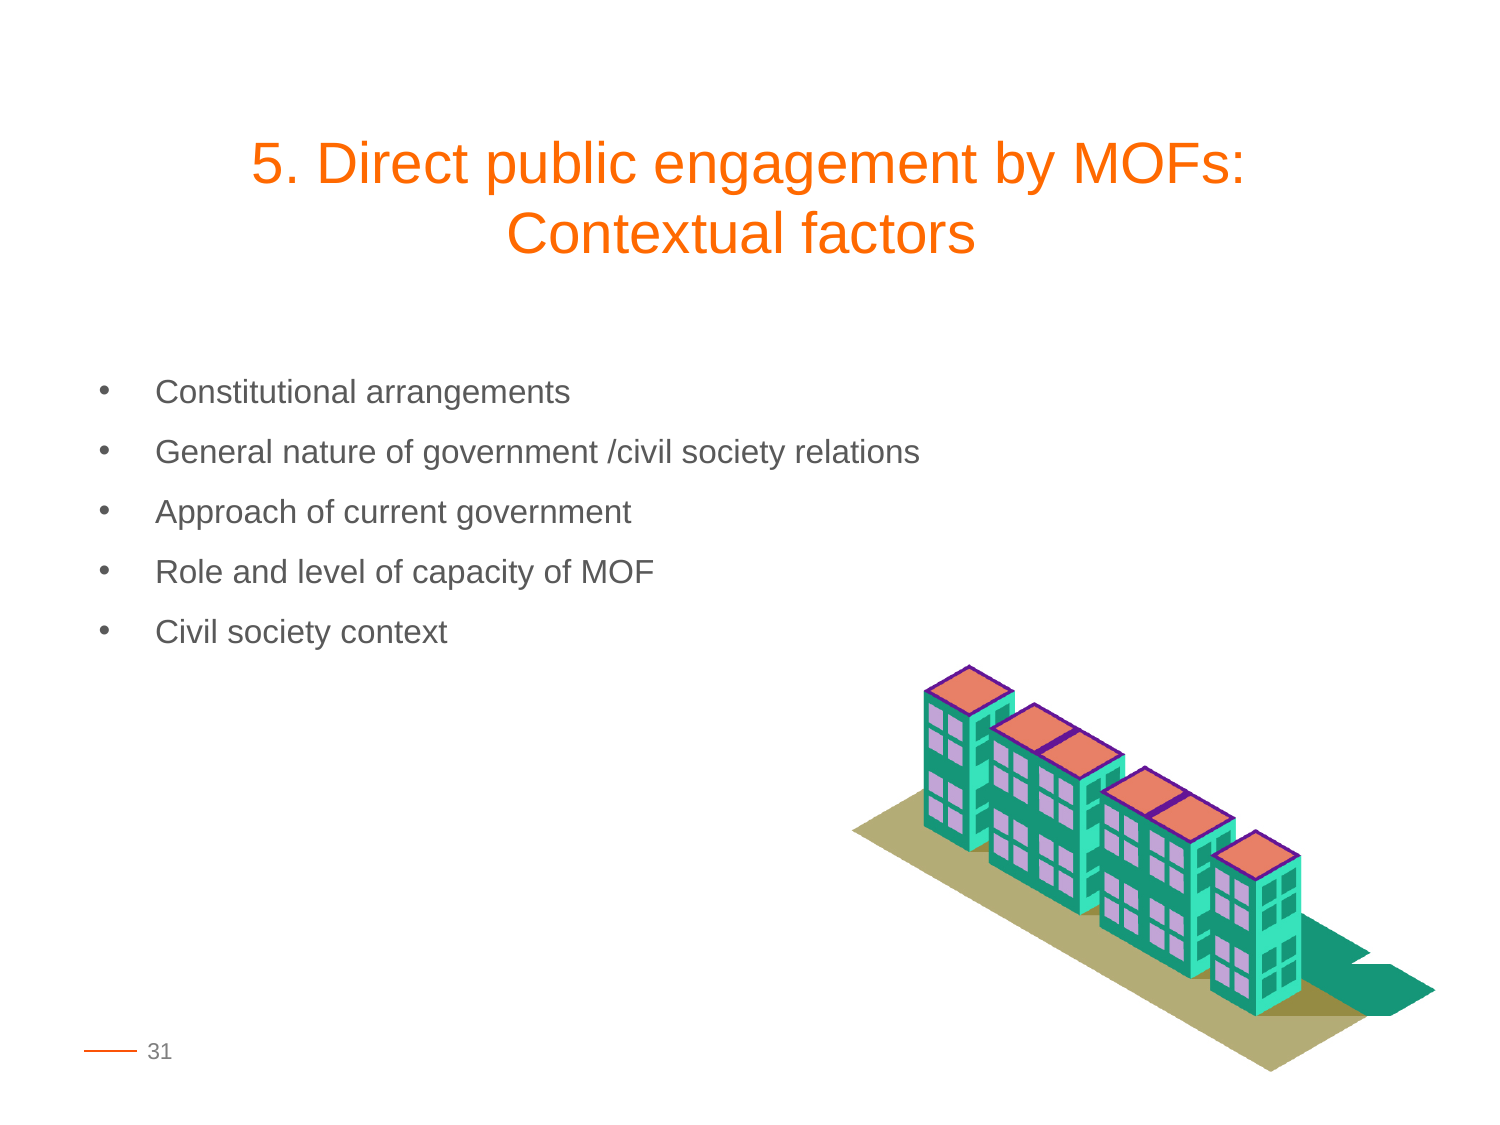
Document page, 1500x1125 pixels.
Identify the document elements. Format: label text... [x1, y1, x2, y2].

picture [851, 664, 1436, 1073]
text_box Constitutional arrangements General nature of government /civil society relations Approach of current government Role and level of capacity of MOF Civil society context [83, 342, 1420, 658]
text_box [75, 1029, 188, 1090]
text_box 5. Direct public engagement by MOFs: Contextual factors [236, 118, 1264, 273]
